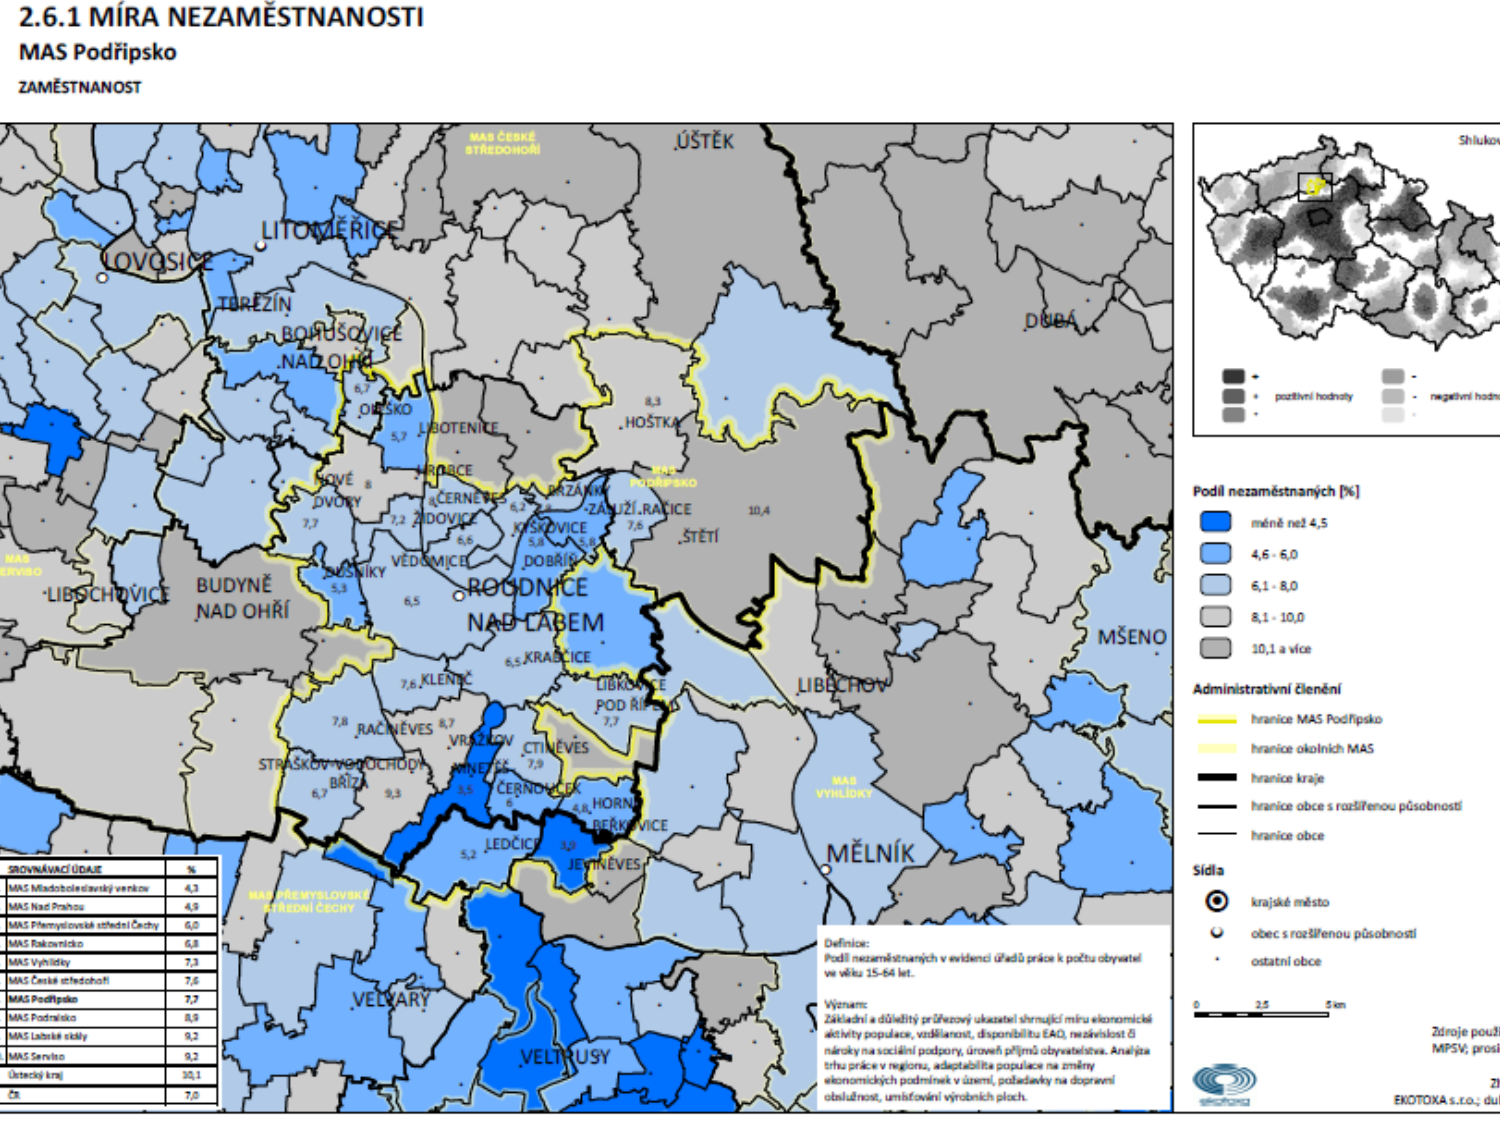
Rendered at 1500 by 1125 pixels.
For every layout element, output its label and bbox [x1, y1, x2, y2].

list [0, 0, 1500, 1125]
